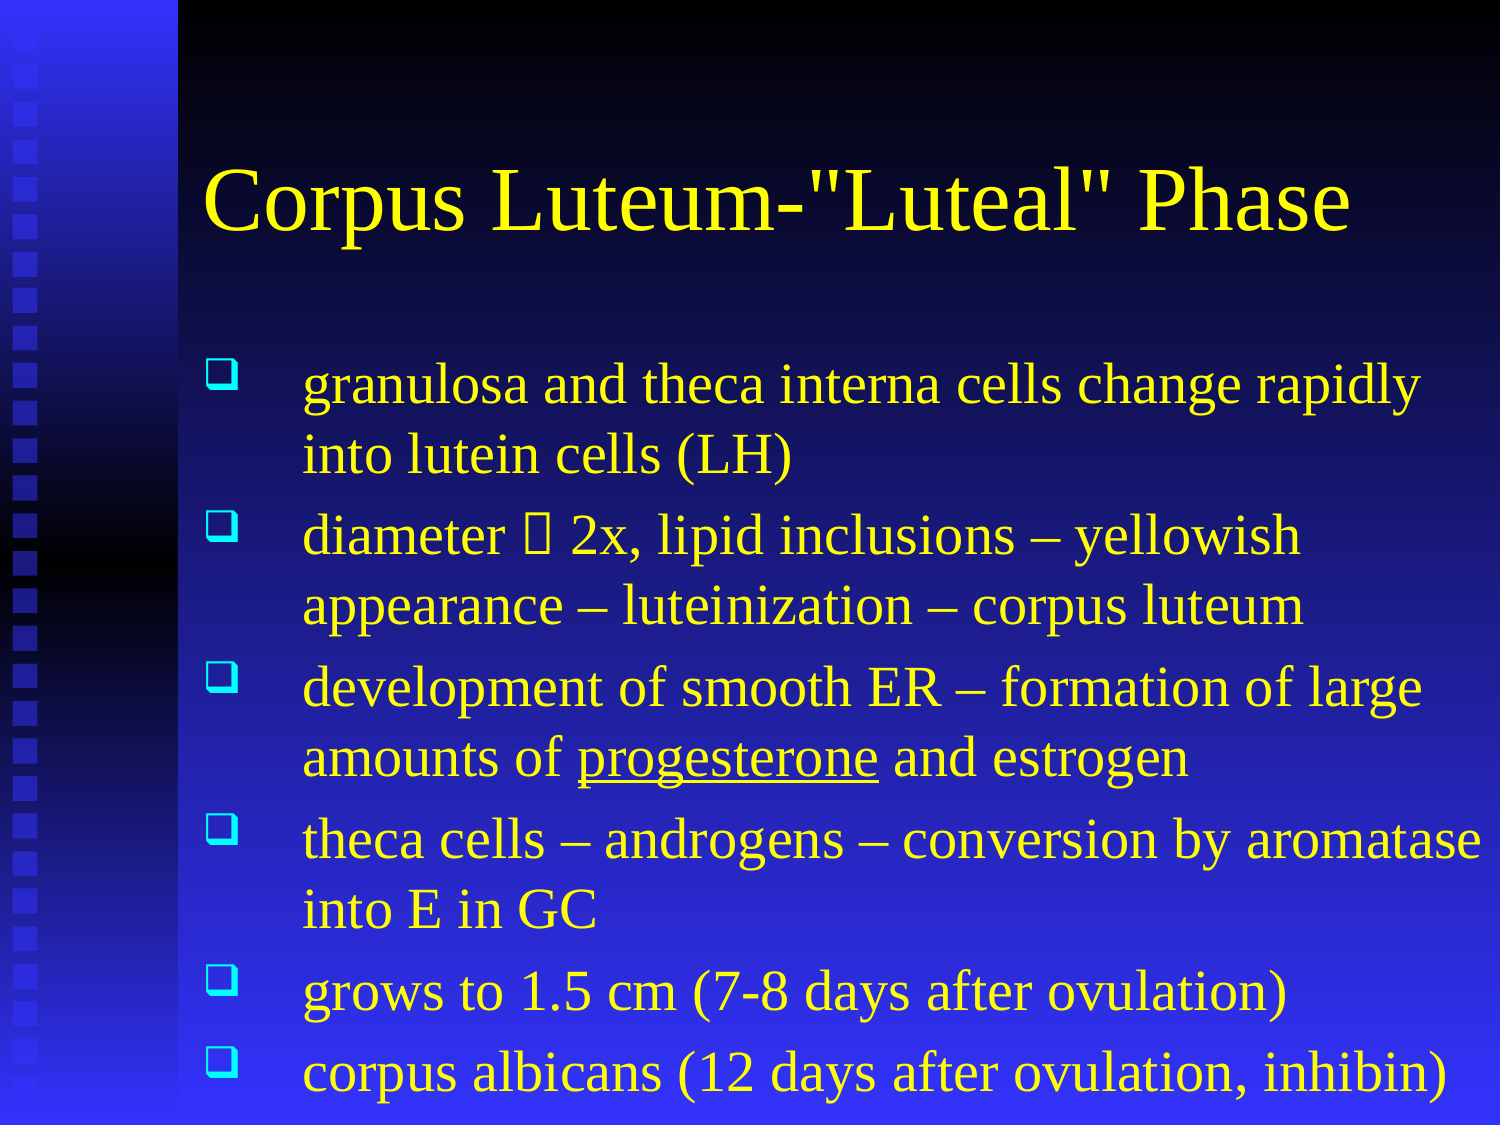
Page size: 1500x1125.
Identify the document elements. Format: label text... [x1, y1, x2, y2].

list granulosa and theca interna cells change rapidly into lutein cells (LH) diameter  2x, lipid inclusions – yellowish appearance – luteinization – corpus luteum development of smooth ER – formation of large amounts of progesterone and estrogen theca cells – androgens – conversion by aromatase into E in GC grows to 1.5 cm (7-8 days after ovulation) corpus albicans (12 days after ovulation, inhibin) [187, 337, 1500, 1125]
title Corpus Luteum-"Luteal" Phase [187, 99, 1500, 288]
